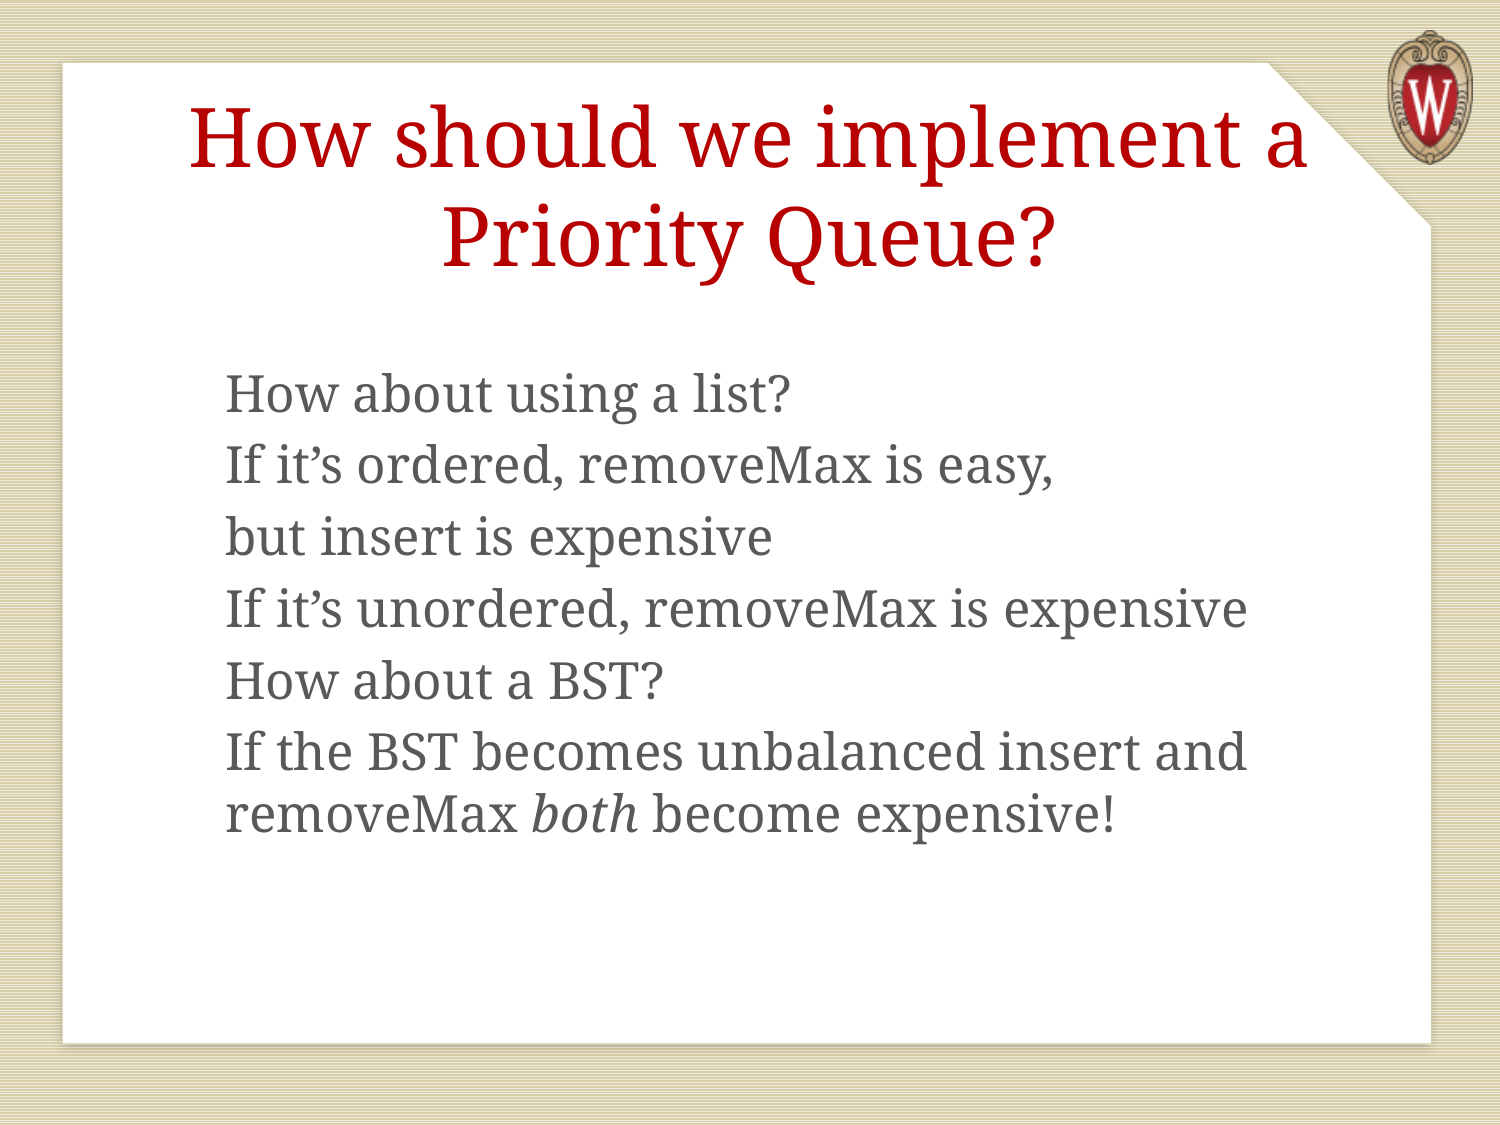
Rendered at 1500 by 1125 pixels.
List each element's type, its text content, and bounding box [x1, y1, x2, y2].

title How should we implement a Priority Queue? [112, 85, 1388, 285]
subtitle How about using a list? If it’s ordered, removeMax is easy, but insert is expensive If it’s unordered, removeMax is expensive How about a BST? If the BST becomes unbalanced insert and removeMax both become expensive! [225, 361, 1275, 887]
